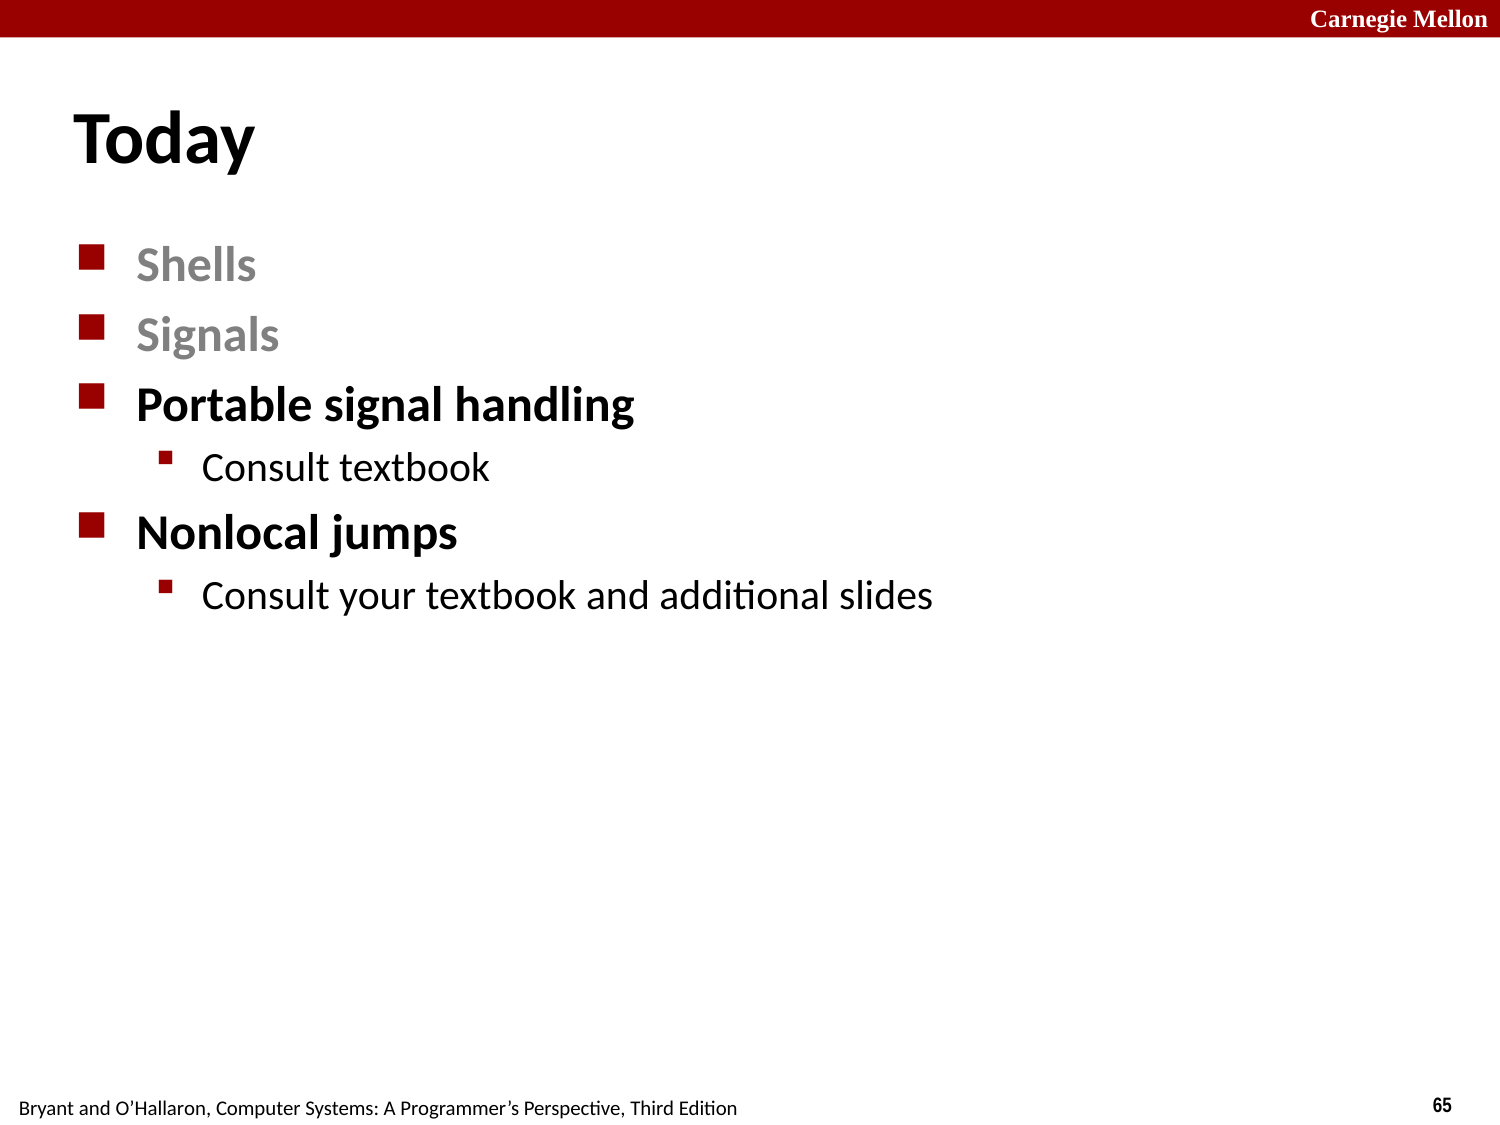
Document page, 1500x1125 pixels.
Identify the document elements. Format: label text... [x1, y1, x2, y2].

title Today [58, 71, 1305, 197]
list Shells Signals Portable signal handling Consult textbook Nonlocal jumps Consult your textbook and additional slides [64, 223, 1361, 1040]
